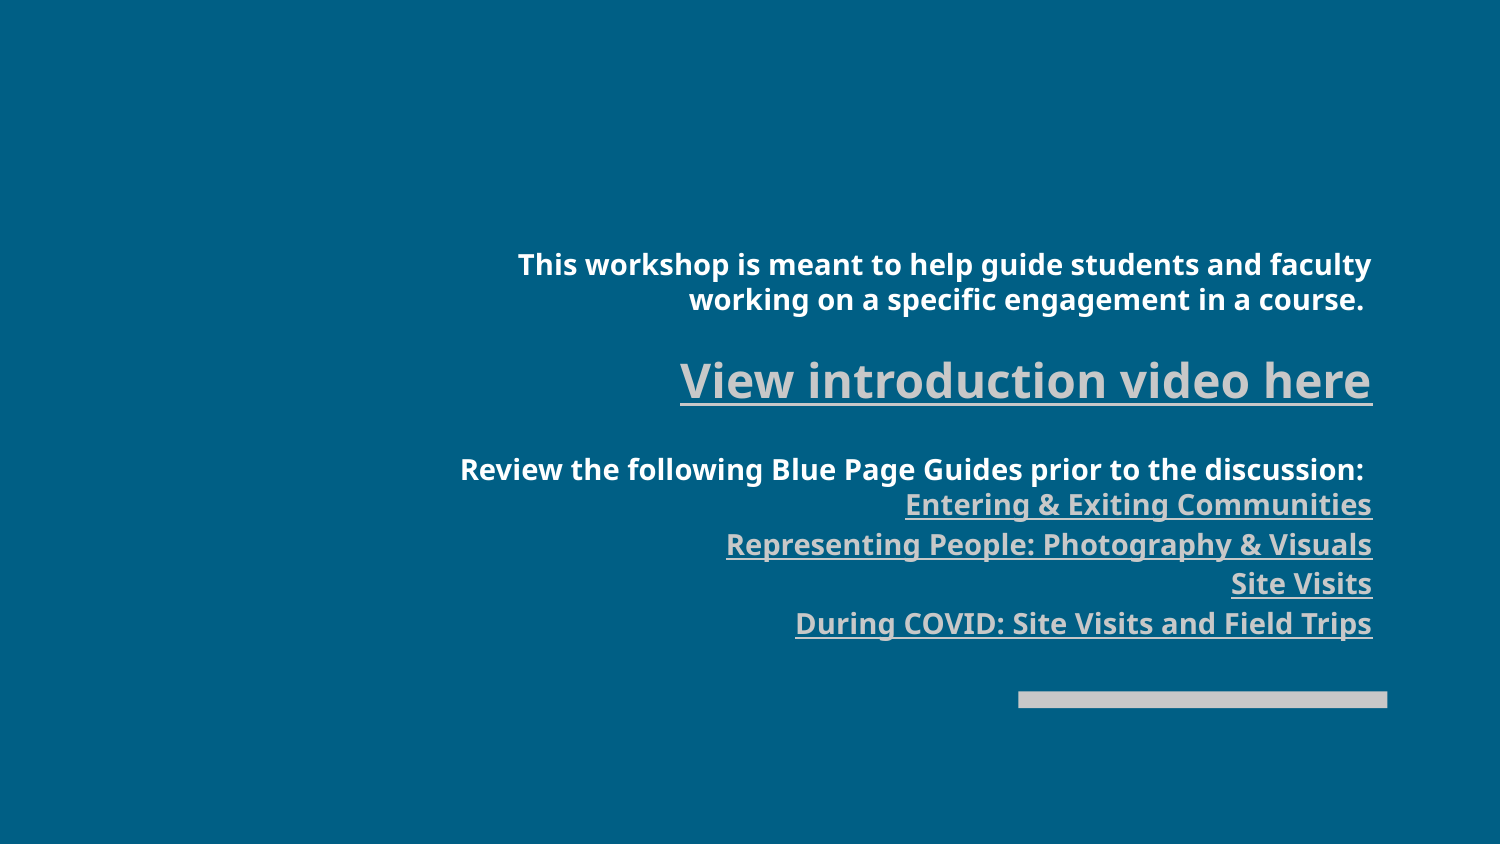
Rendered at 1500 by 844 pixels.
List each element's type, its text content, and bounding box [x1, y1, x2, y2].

title This workshop is meant to help guide students and faculty working on a specific engagement in a course. View introduction video here Review the following Blue Page Guides prior to the discussion: Entering & Exiting Communities Representing People: Photography & Visuals Site Visits During COVID: Site Visits and Field Trips [400, 364, 1388, 661]
